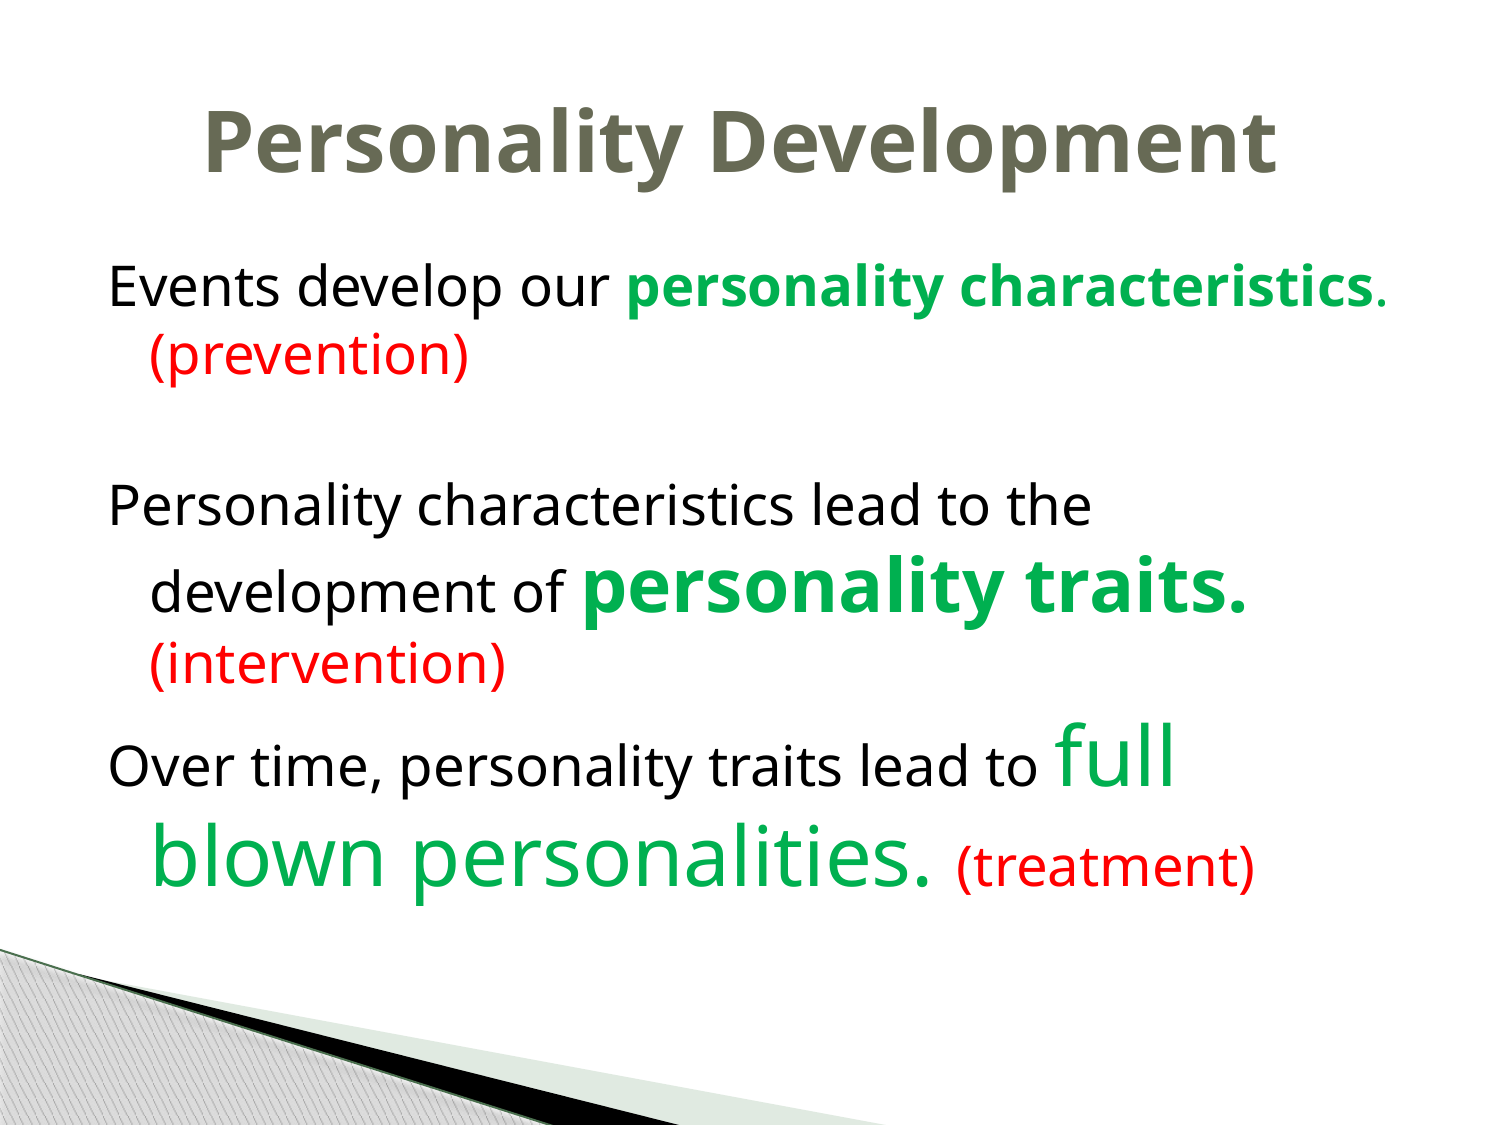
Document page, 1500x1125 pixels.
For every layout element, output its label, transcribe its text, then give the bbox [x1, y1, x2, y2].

title Personality Development [75, 45, 1425, 233]
list Events develop our personality characteristics. (prevention) Personality characteristics lead to the development of personality traits. (intervention) Over time, personality traits lead to full blown personalities. (treatment) [74, 242, 1426, 986]
